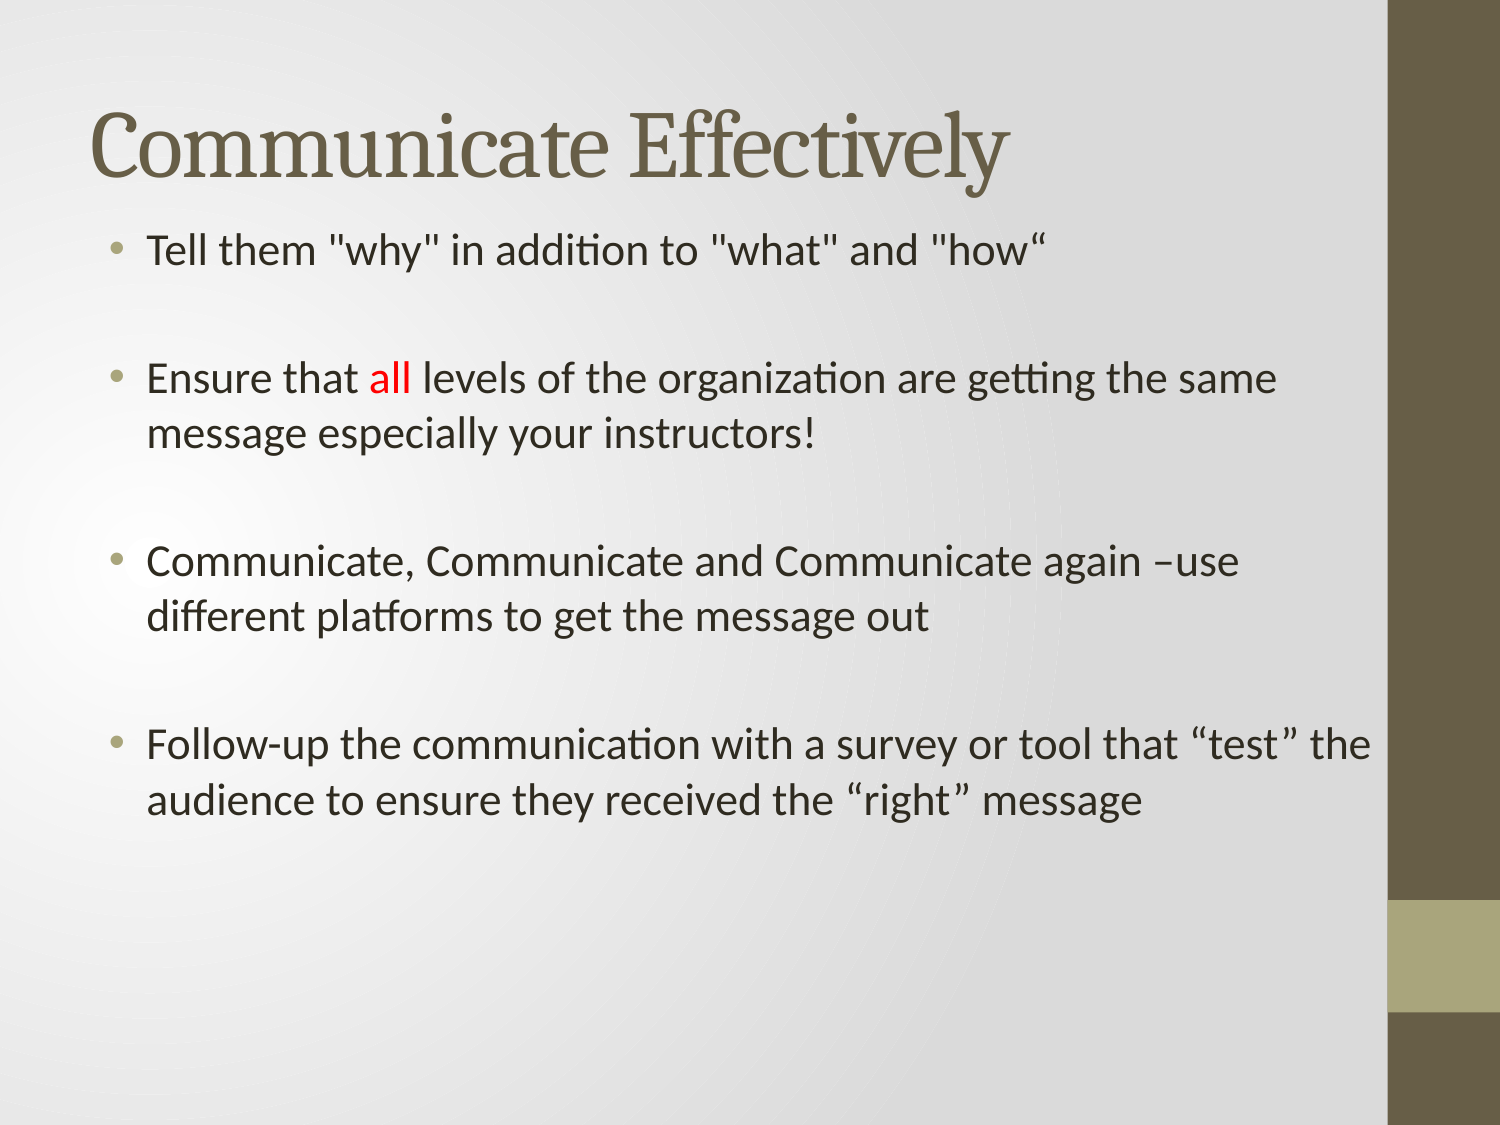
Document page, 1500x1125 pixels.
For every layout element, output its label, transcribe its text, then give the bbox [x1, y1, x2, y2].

list Tell them "why" in addition to "what" and "how“ Ensure that all levels of the organization are getting the same message especially your instructors! Communicate, Communicate and Communicate again –use different platforms to get the message out Follow-up the communication with a survey or tool that “test” the audience to ensure they received the “right” message [75, 212, 1425, 1088]
title Communicate Effectively [75, 45, 1325, 212]
